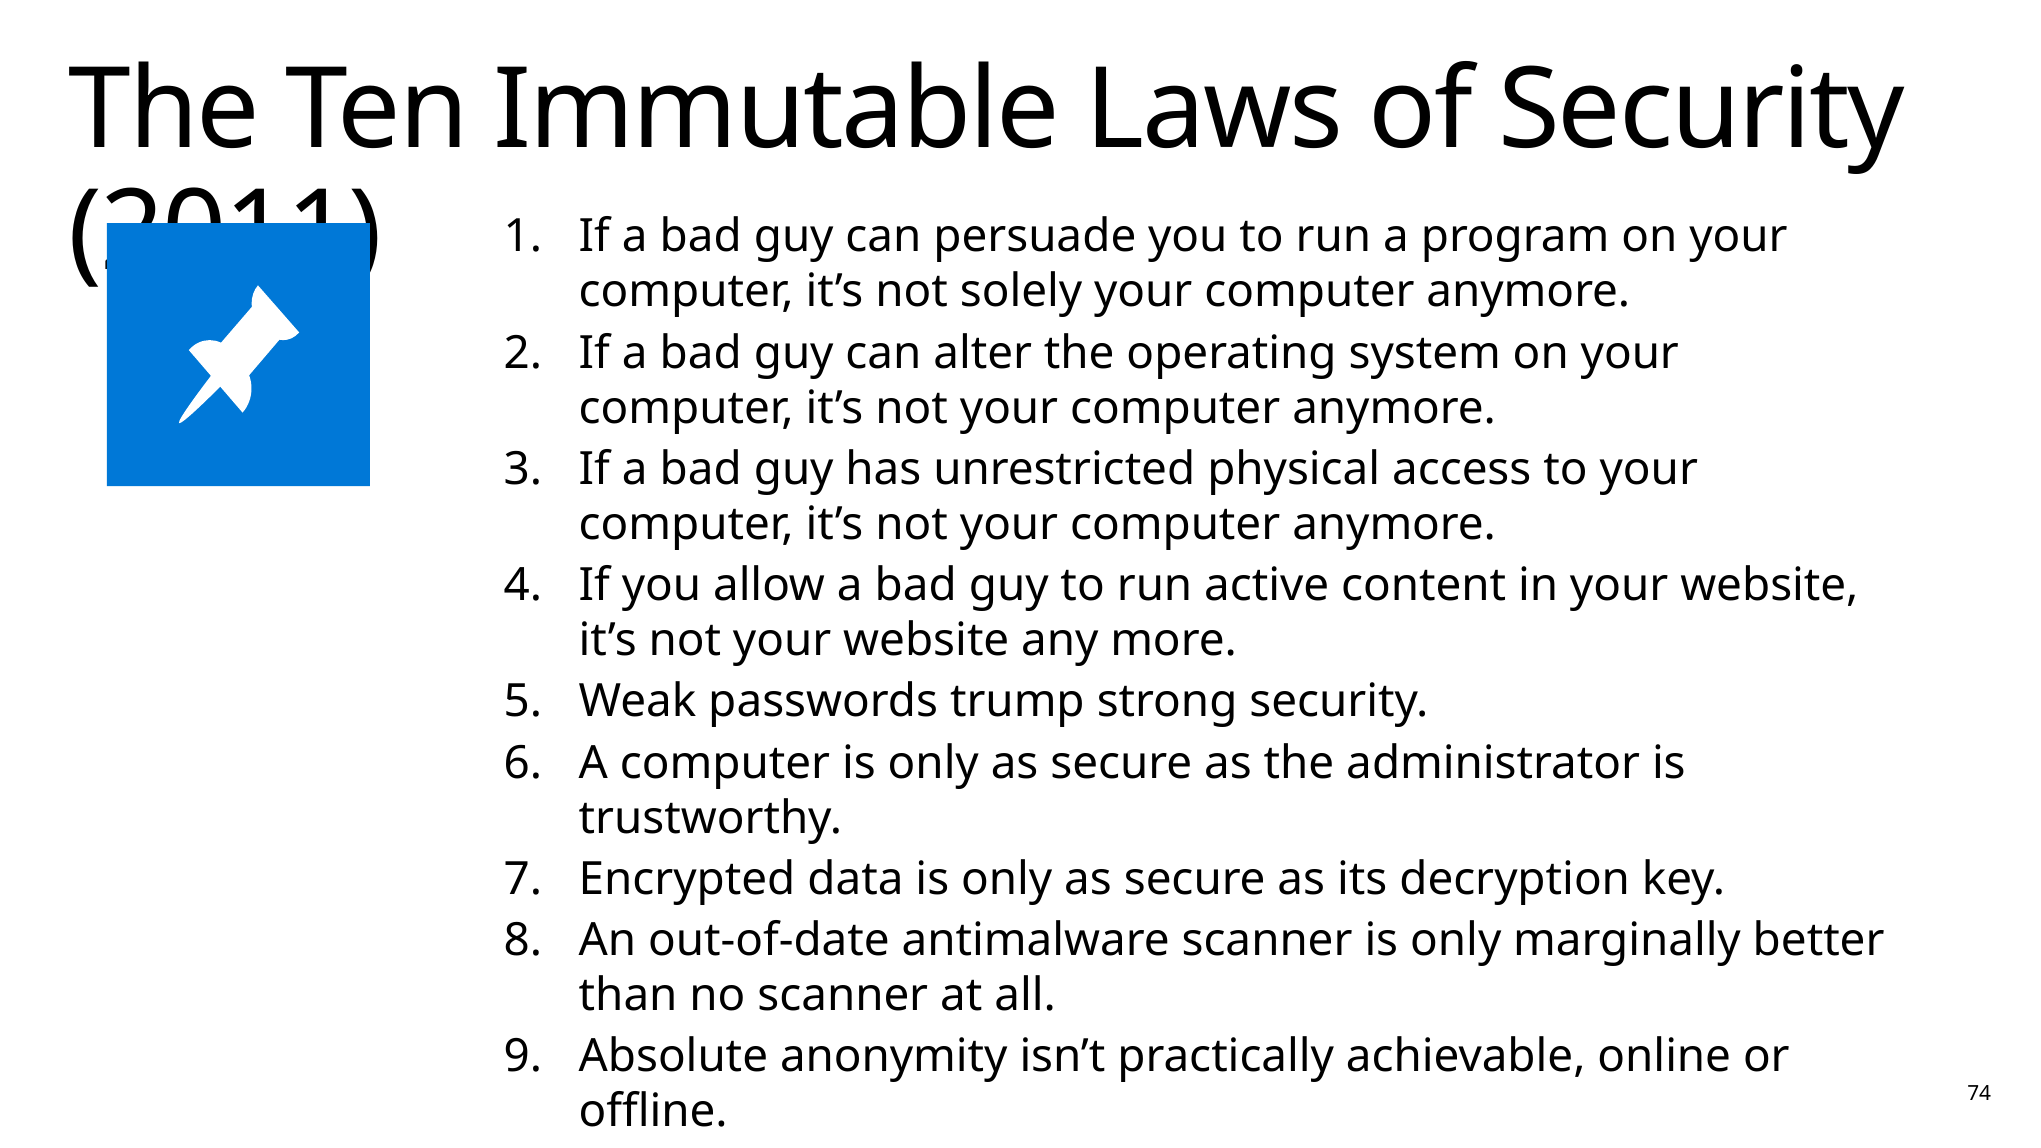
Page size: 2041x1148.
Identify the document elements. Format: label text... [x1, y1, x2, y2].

title The Ten Immutable Laws of Security (2011) [45, 35, 1996, 187]
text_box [177, 285, 300, 425]
text_box [106, 222, 371, 487]
text_box If a bad guy can persuade you to run a program on your computer, it’s not solely your computer anymore. If a bad guy can alter the operating system on your computer, it’s not your computer anymore. If a bad guy has unrestricted physical access to your computer, it’s not your computer anymore. If you allow a bad guy to run active content in your website, it’s not your website any more. Weak passwords trump strong security. A computer is only as secure as the administrator is trustworthy. Encrypted data is only as secure as its decryption key. An out-of-date antimalware scanner is only marginally better than no scanner at all. Absolute anonymity isn’t practically achievable, online or offline. Technology is not a panacea. [488, 198, 1908, 1148]
slide_number 74 [1908, 1063, 2007, 1125]
